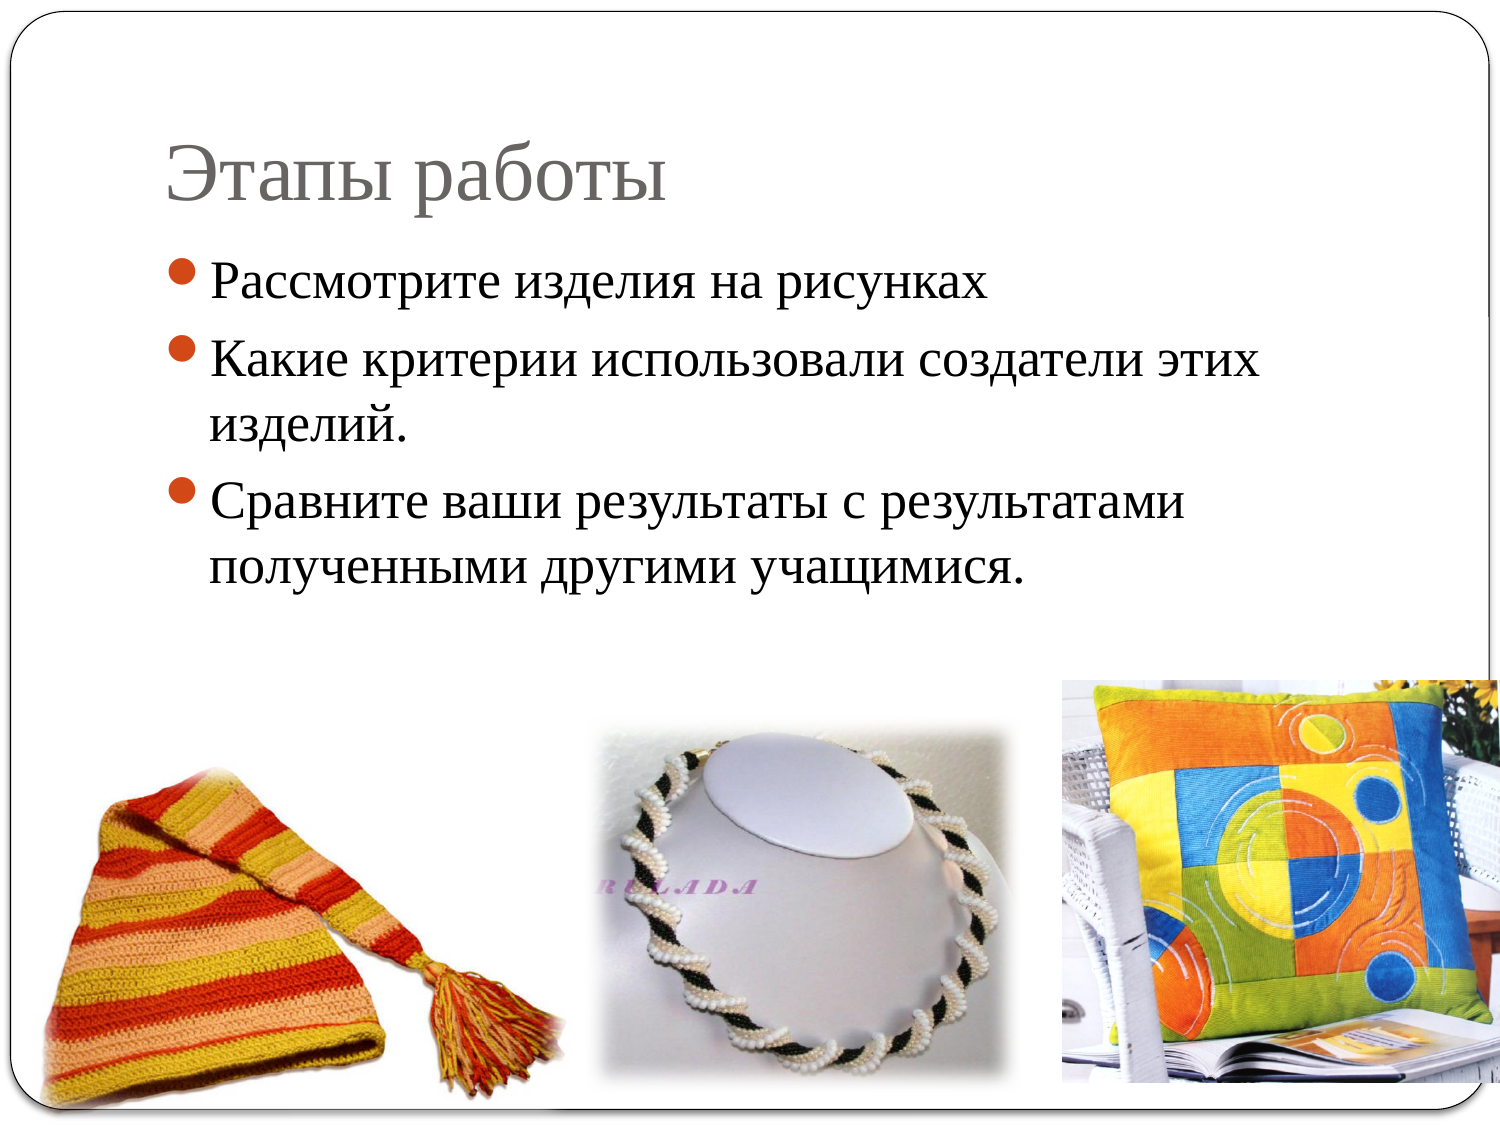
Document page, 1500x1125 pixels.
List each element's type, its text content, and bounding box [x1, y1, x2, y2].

list Рассмотрите изделия на рисунках Какие критерии использовали создатели этих изделий. Сравните ваши результаты с результатами полученными другими учащимися. [150, 237, 1425, 988]
title Этапы работы [150, 45, 1425, 233]
picture [29, 760, 572, 1125]
picture [1062, 680, 1500, 1083]
picture [584, 715, 1022, 1095]
